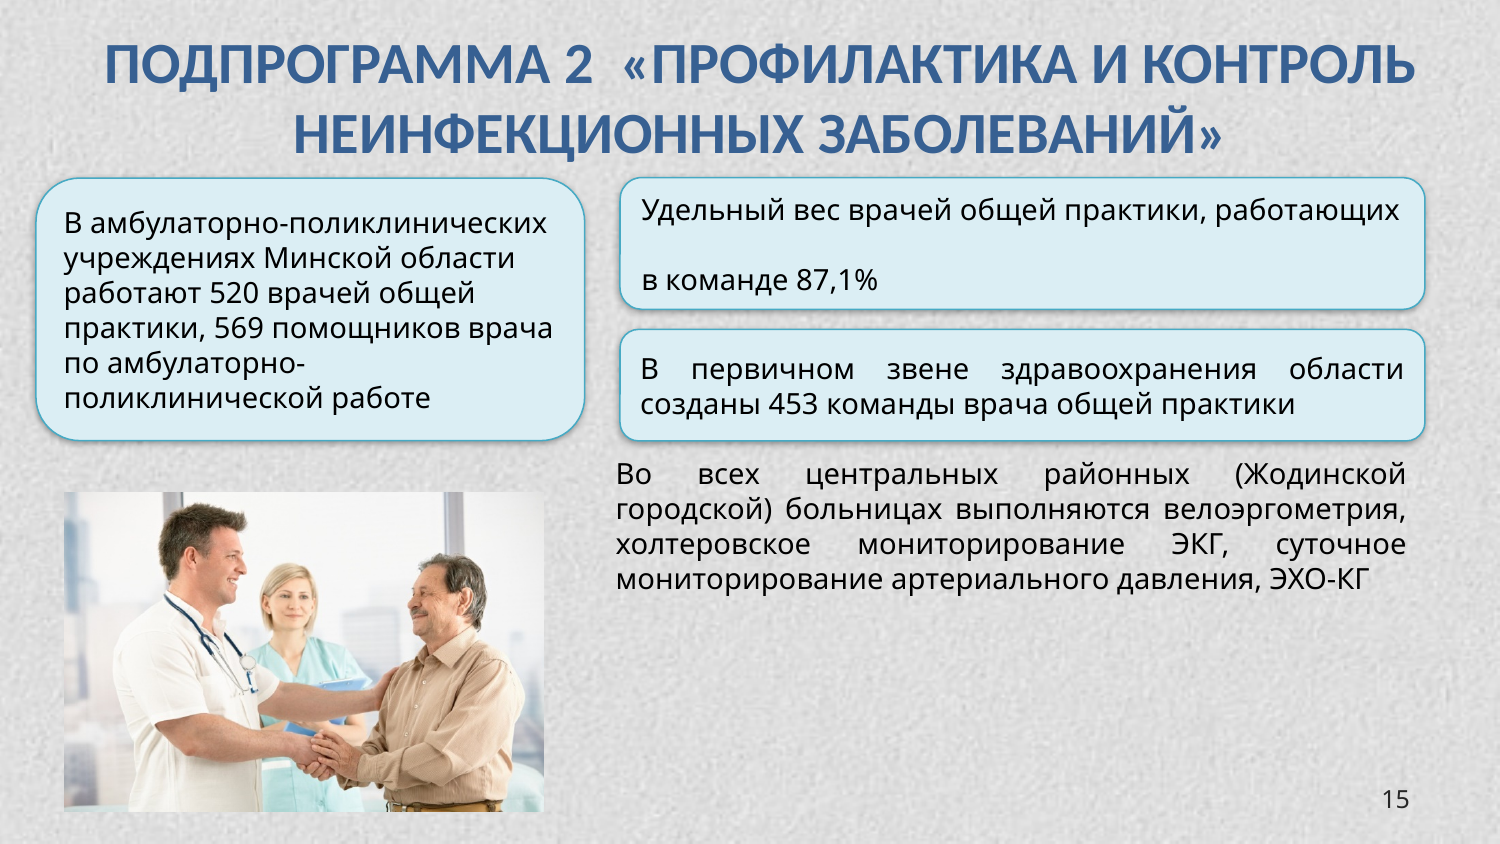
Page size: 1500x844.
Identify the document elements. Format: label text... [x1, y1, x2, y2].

text_box В амбулаторно-поликлинических учреждениях Минской области работают 520 врачей общей практики, 569 помощников врача по амбулаторно-поликлинической работе [35, 177, 586, 442]
text_box Удельный вес врачей общей практики, работающих в команде 87,1% [619, 176, 1426, 311]
text_box В первичном звене здравоохранения области созданы 453 команды врача общей практики [619, 328, 1426, 442]
picture [0, 0, 1500, 844]
text_box Во всех центральных районных (Жодинской городской) больницах выполняются велоэргометрия, холтеровское мониторирование ЭКГ, суточное мониторирование артериального давления, ЭХО-КГ [600, 448, 1422, 686]
slide_number 15 [1074, 778, 1425, 824]
text_box ПОДПРОГРАММА 2 «ПРОФИЛАКТИКА И КОНТРОЛЬ НЕИНФЕКЦИОННЫХ ЗАБОЛЕВАНИЙ» [34, 17, 1488, 173]
